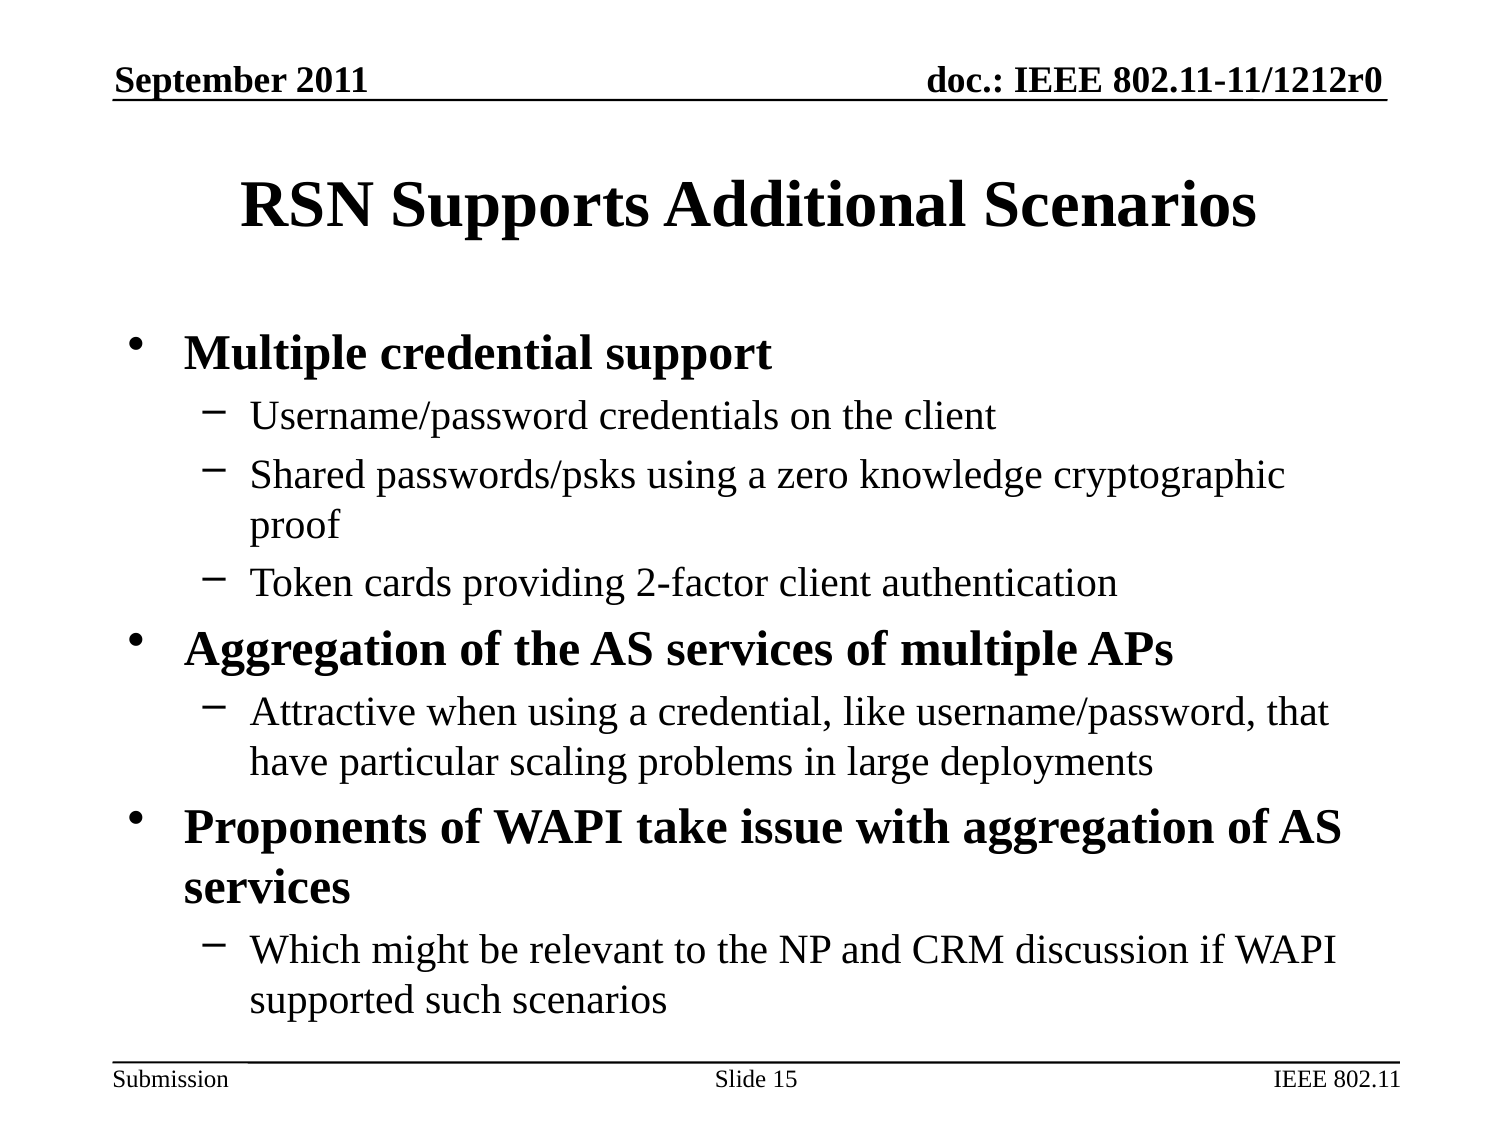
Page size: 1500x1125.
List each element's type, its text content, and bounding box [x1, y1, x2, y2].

list Multiple credential support Username/password credentials on the client Shared passwords/psks using a zero knowledge cryptographic proof Token cards providing 2-factor client authentication Aggregation of the AS services of multiple APs Attractive when using a credential, like username/password, that have particular scaling problems in large deployments Proponents of WAPI take issue with aggregation of AS services Which might be relevant to the NP and CRM discussion if WAPI supported such scenarios [112, 312, 1388, 988]
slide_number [114, 54, 372, 100]
slide_number Slide 15 [712, 1062, 800, 1093]
title RSN Supports Additional Scenarios [112, 112, 1388, 288]
footer IEEE 802.11 [1271, 1062, 1402, 1093]
